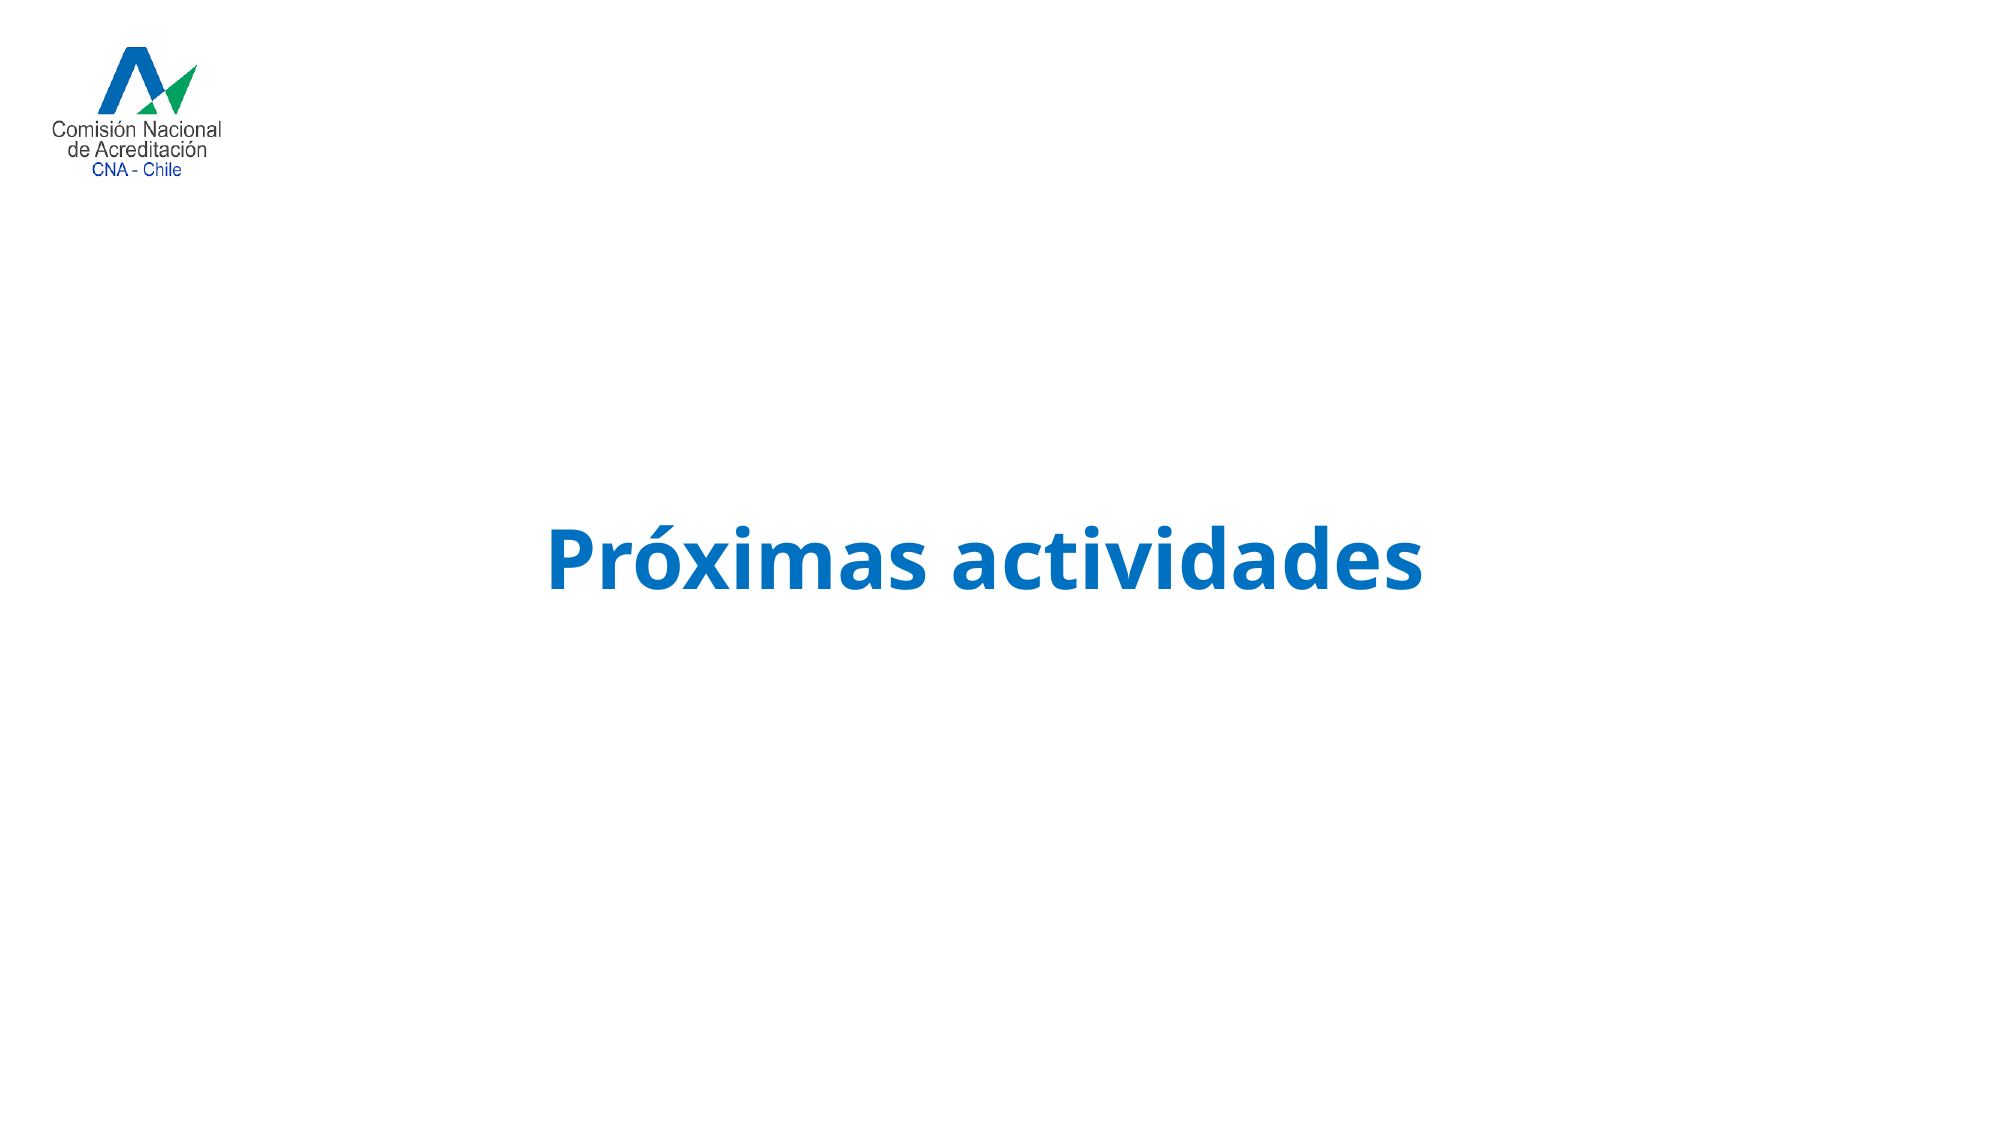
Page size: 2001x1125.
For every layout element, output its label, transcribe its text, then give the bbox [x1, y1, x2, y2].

picture [44, 37, 229, 192]
title Próximas actividades [122, 453, 1848, 672]
